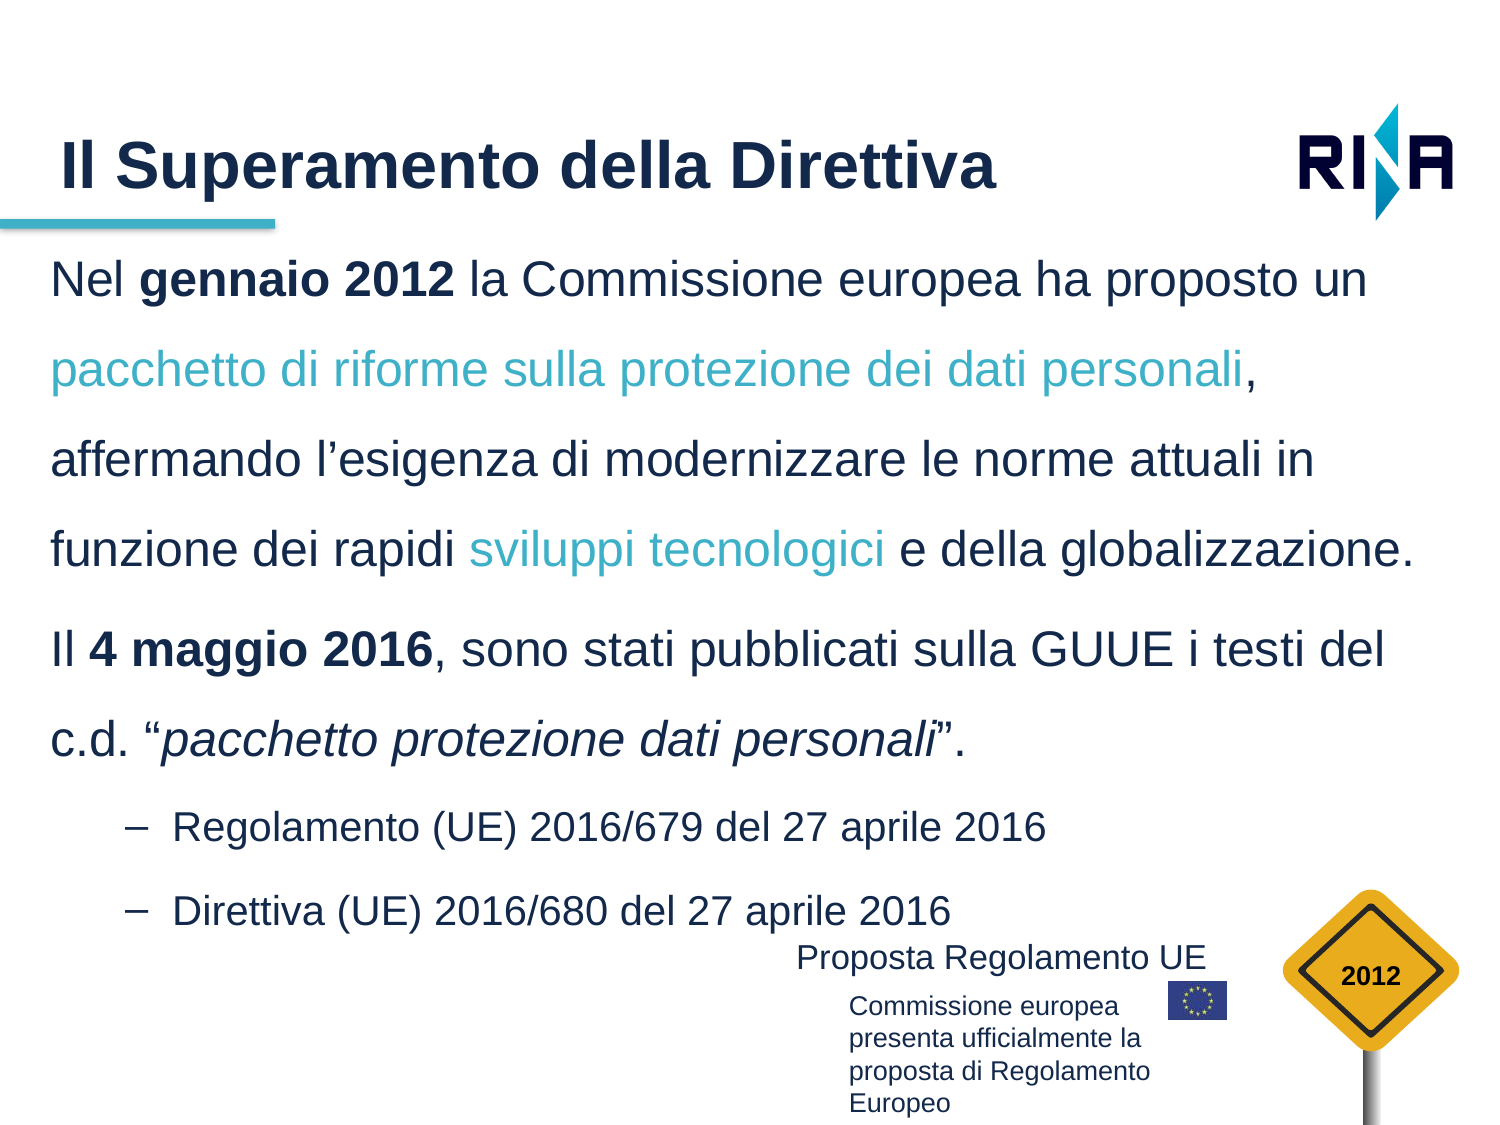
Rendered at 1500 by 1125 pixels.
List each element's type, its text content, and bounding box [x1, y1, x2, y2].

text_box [1280, 887, 1462, 1125]
list Il Superamento della Direttiva [45, 48, 1264, 209]
text_box Nel gennaio 2012 la Commissione europea ha proposto un pacchetto di riforme sulla protezione dei dati personali, affermando l’esigenza di modernizzare le norme attuali in funzione dei rapidi sviluppi tecnologici e della globalizzazione. Il 4 maggio 2016, sono stati pubblicati sulla GUUE i testi del c.d. “pacchetto protezione dati personali”. Regolamento (UE) 2016/679 del 27 aprile 2016 Direttiva (UE) 2016/680 del 27 aprile 2016 [35, 209, 1460, 941]
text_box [742, 927, 1261, 1125]
picture [1168, 980, 1227, 1021]
